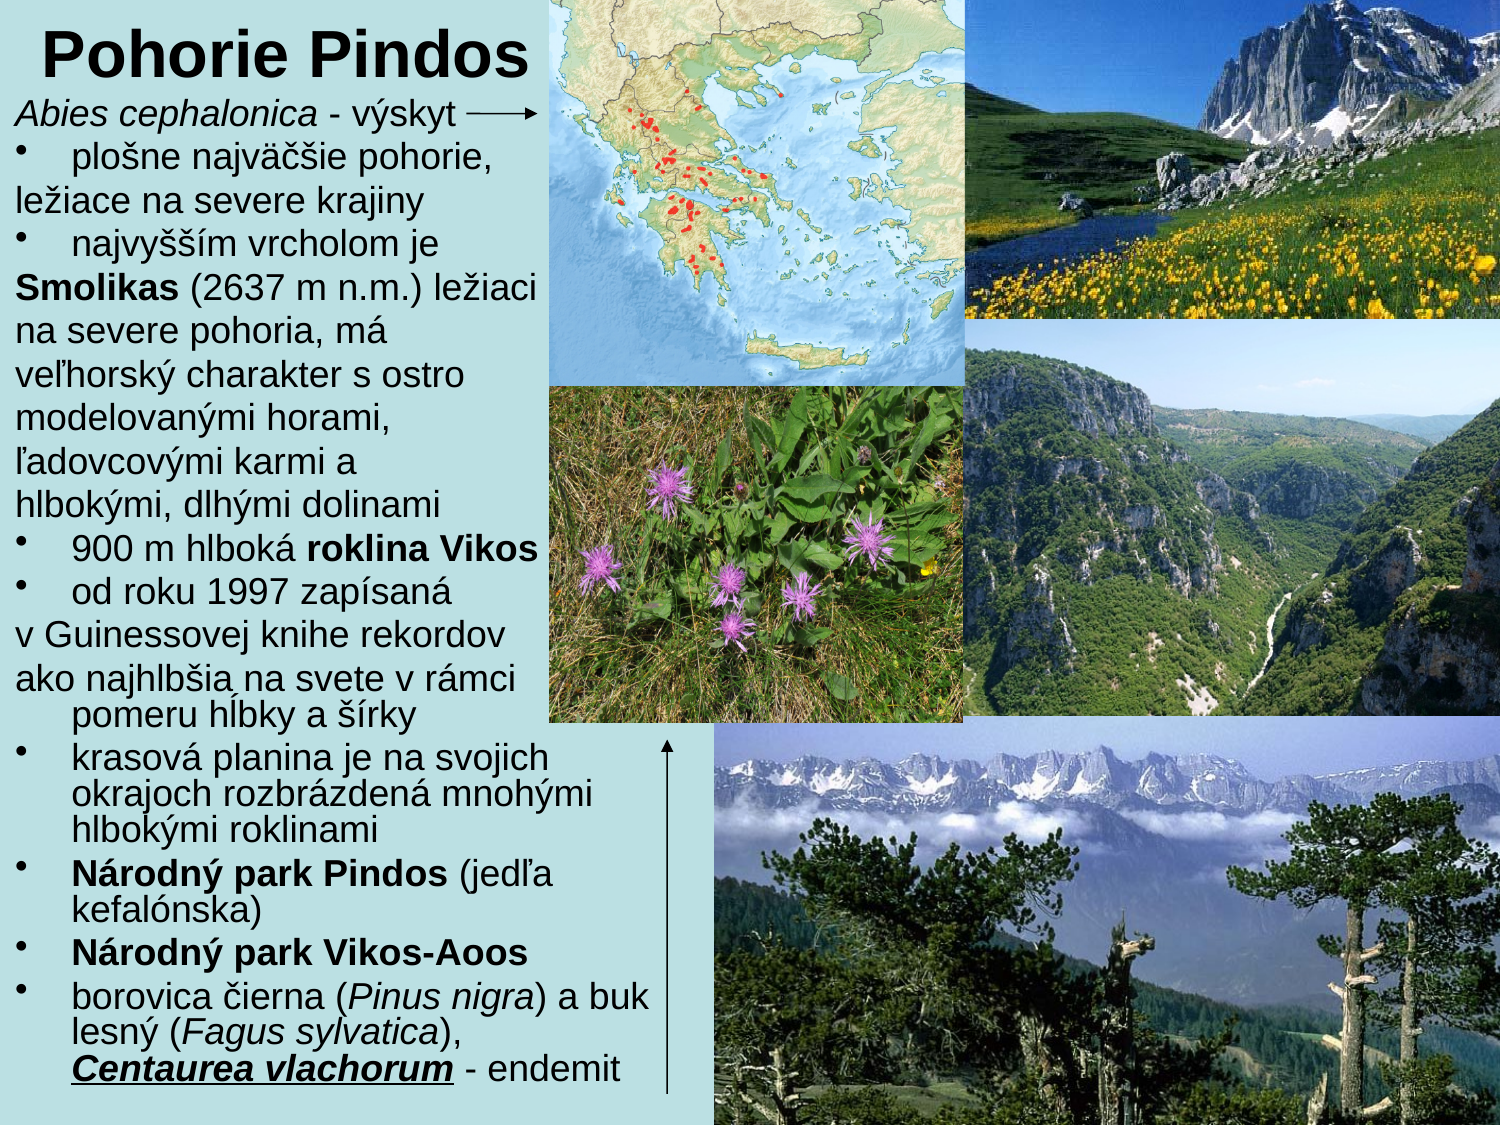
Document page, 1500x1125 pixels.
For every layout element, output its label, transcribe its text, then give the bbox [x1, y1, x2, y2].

picture [548, 0, 1500, 1125]
text_box [661, 739, 674, 1094]
list Abies cephalonica - výskyt plošne najväčšie pohorie, ležiace na severe krajiny najvyšším vrcholom je Smolikas (2637 m n.m.) ležiaci na severe pohoria, má veľhorský charakter s ostro modelovanými horami, ľadovcovými karmi a hlbokými, dlhými dolinami 900 m hlboká roklina Vikos od roku 1997 zapísaná v Guinessovej knihe rekordov ako najhlbšia na svete v rámci pomeru hĺbky a šírky krasová planina je na svojich okrajoch rozbrázdená mnohými hlbokými roklinami Národný park Pindos (jedľa kefalónska) Národný park Vikos-Aoos borovica čierna (Pinus nigra) a buk lesný (Fagus sylvatica), Centaurea vlachorum - endemit [0, 89, 668, 1125]
title Pohorie Pindos [0, 0, 546, 89]
text_box [466, 107, 538, 120]
